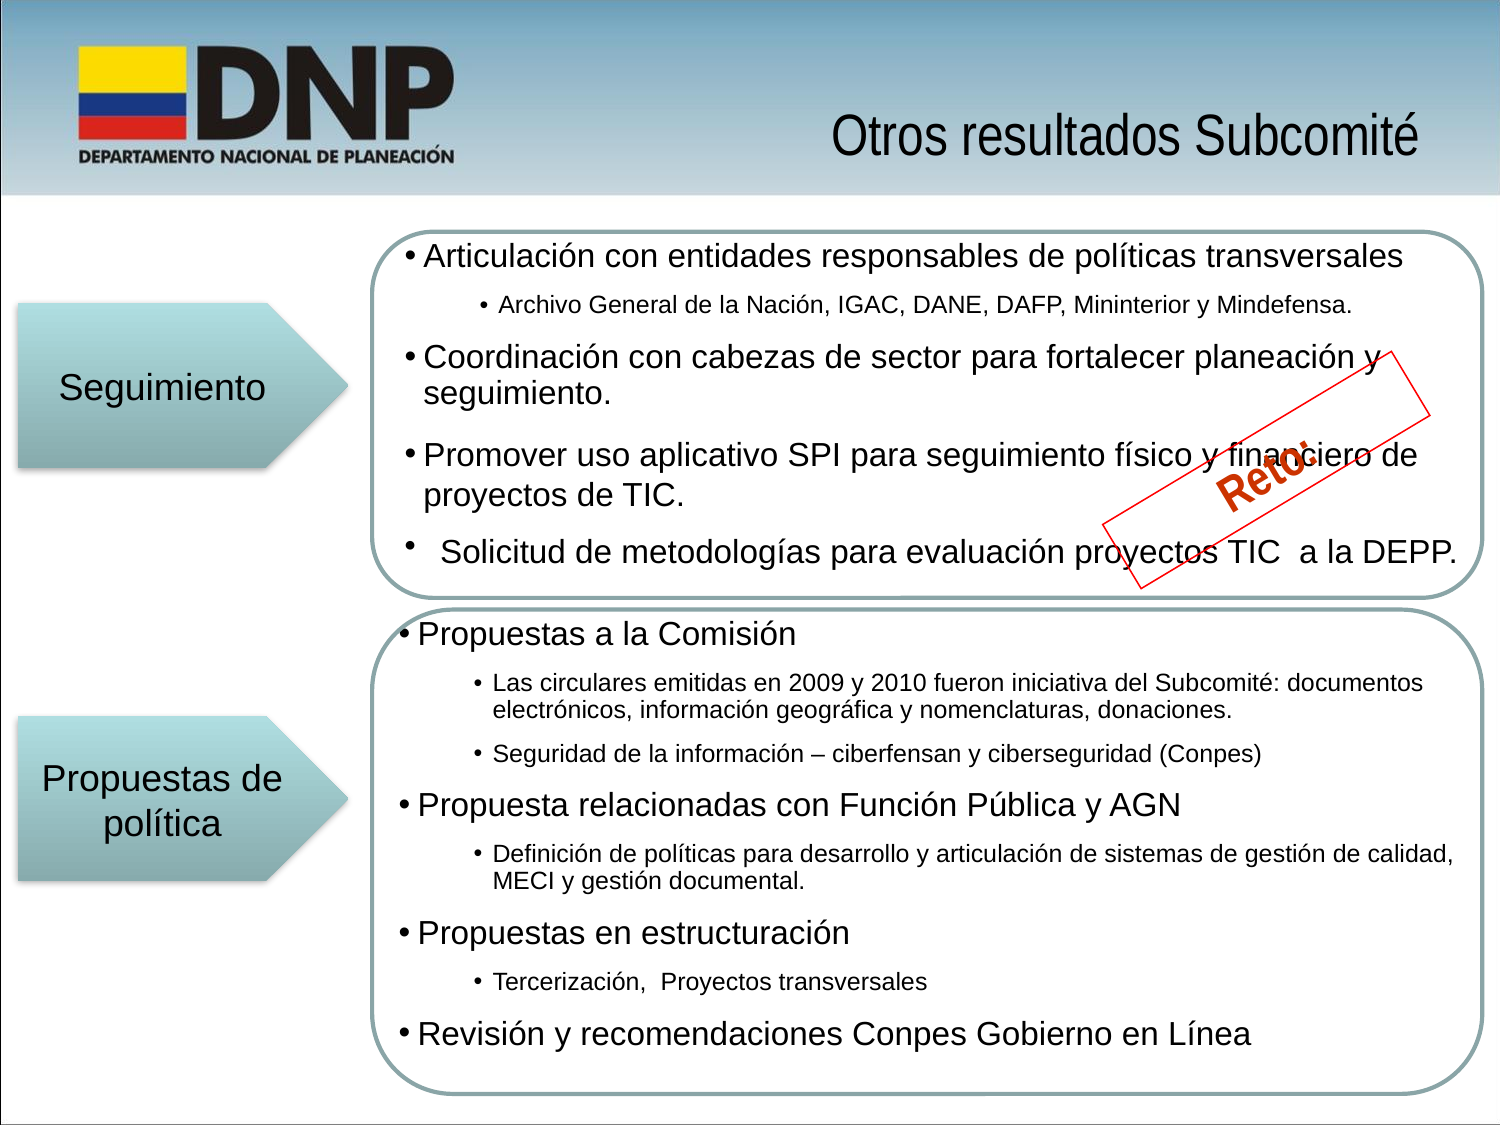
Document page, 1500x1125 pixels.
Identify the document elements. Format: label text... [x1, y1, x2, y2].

text_box Otros resultados Subcomité [466, 90, 1436, 175]
text_box Propuestas de política [17, 715, 349, 882]
text_box [370, 607, 1485, 1097]
text_box Propuestas a la Comisión Las circulares emitidas en 2009 y 2010 fueron iniciativa del Subcomité: documentos electrónicos, información geográfica y nomenclaturas, donaciones. Seguridad de la información – ciberfensan y ciberseguridad (Conpes) Propuesta relacionadas con Función Pública y AGN Definición de políticas para desarrollo y articulación de sistemas de gestión de calidad, MECI y gestión documental. Propuestas en estructuración Tercerización, Proyectos transversales Revisión y recomendaciones Conpes Gobierno en Línea [1460, 630, 1494, 1060]
text_box Reto: [1102, 351, 1430, 589]
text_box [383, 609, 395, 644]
text_box Articulación con entidades responsables de políticas transversales Archivo General de la Nación, IGAC, DANE, DAFP, Mininterior y Mindefensa. Coordinación con cabezas de sector para fortalecer planeación y seguimiento. Promover uso aplicativo SPI para seguimiento físico y financiero de proyectos de TIC. Solicitud de metodologías para evaluación proyectos TIC a la DEPP. [389, 231, 1500, 630]
text_box [370, 229, 1485, 600]
text_box Seguimiento [17, 302, 349, 468]
picture [0, 0, 1500, 1125]
